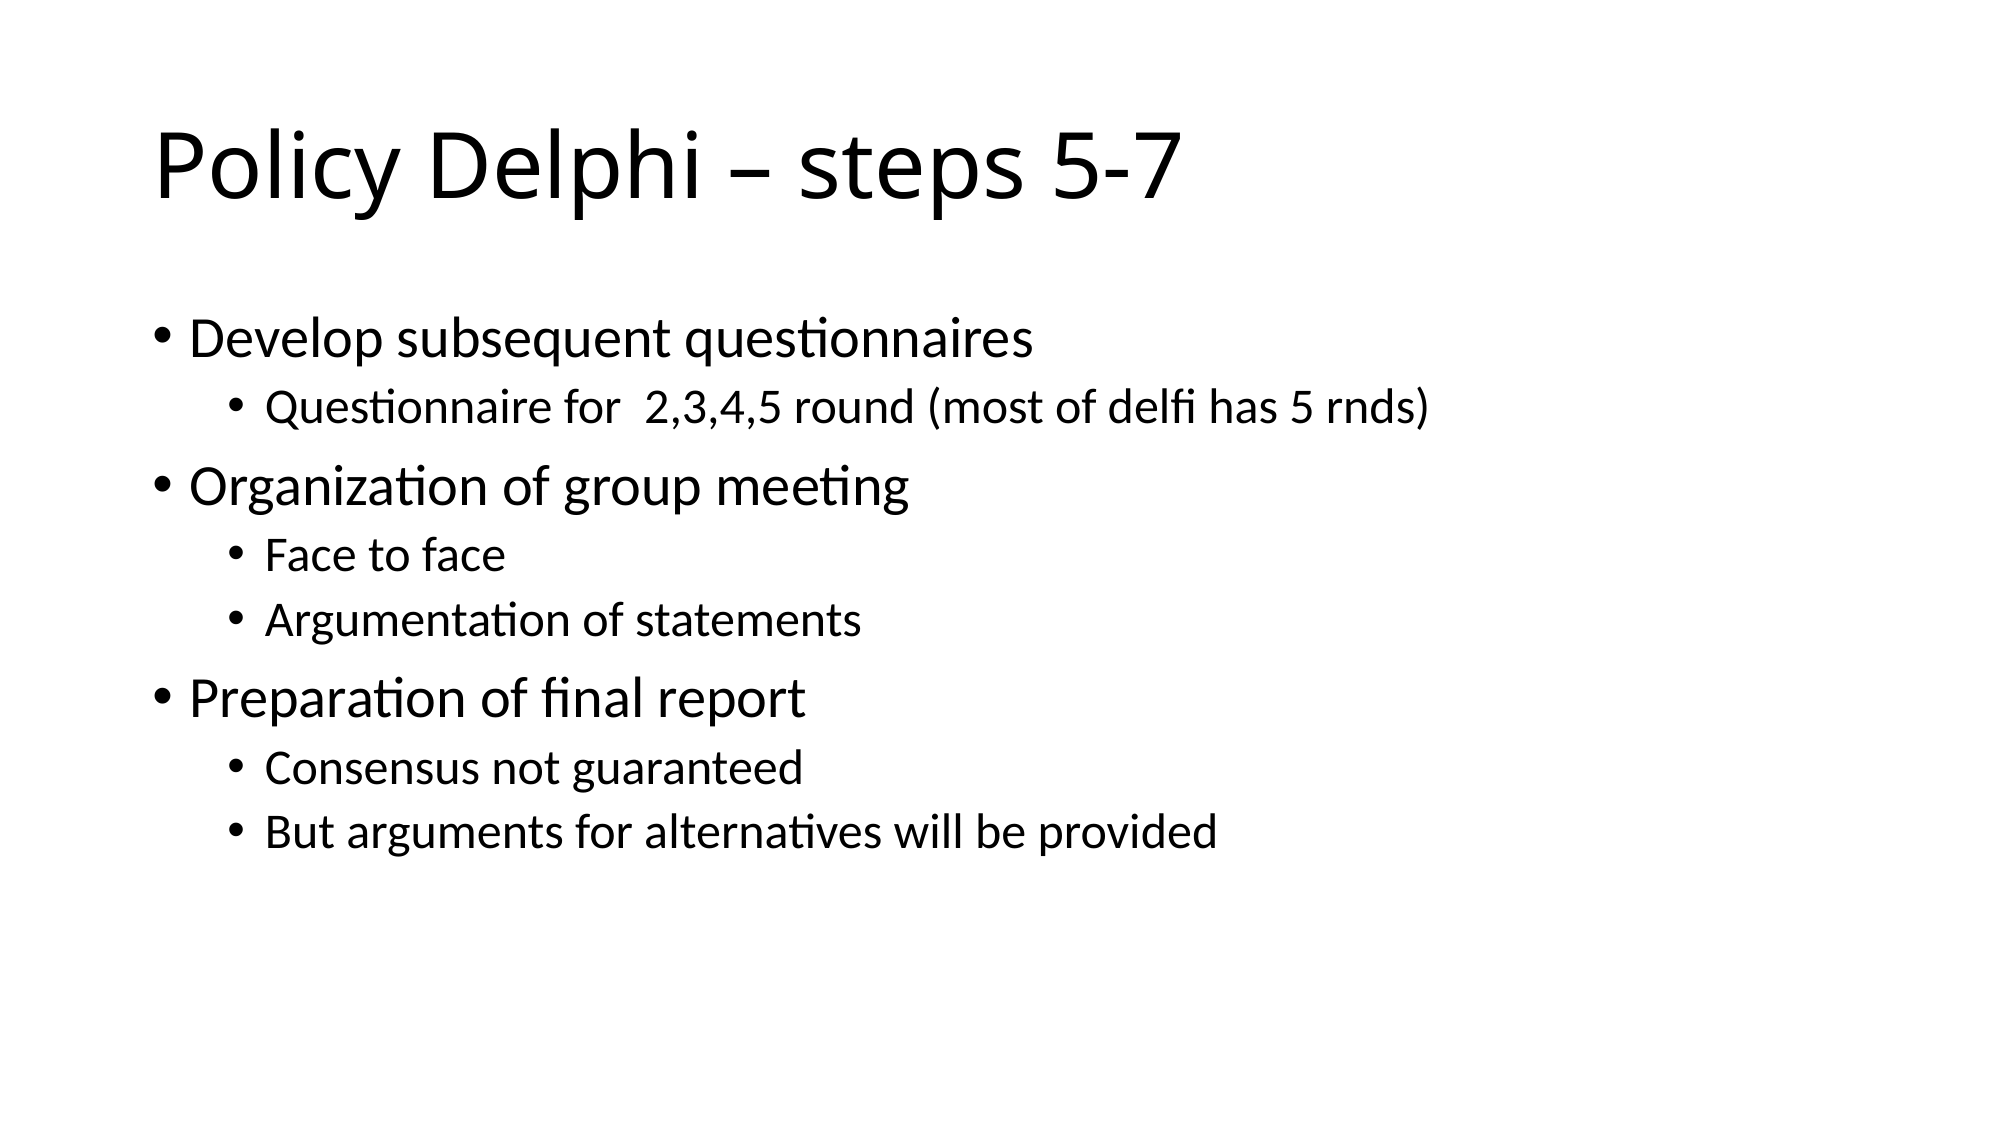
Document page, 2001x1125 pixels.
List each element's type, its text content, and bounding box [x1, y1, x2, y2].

list Develop subsequent questionnaires Questionnaire for 2,3,4,5 round (most of delfi has 5 rnds) Organization of group meeting Face to face Argumentation of statements Preparation of final report Consensus not guaranteed But arguments for alternatives will be provided [137, 299, 1863, 1014]
title Policy Delphi – steps 5-7 [137, 59, 1863, 278]
